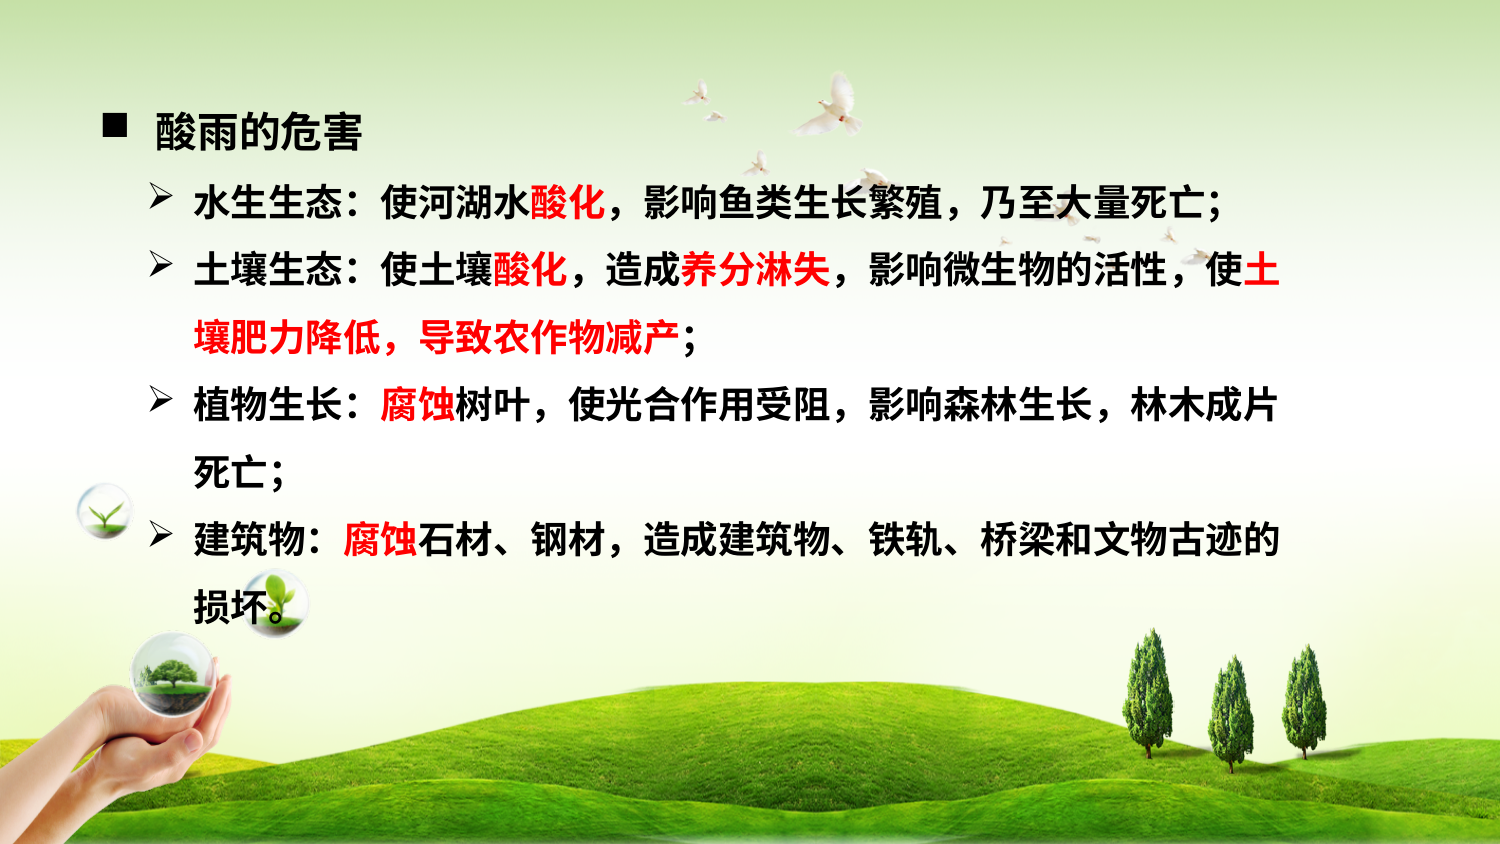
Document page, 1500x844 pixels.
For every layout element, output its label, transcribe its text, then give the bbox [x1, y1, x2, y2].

text_box 酸雨的危害 水生生态：使河湖水酸化，影响鱼类生长繁殖，乃至大量死亡； 土壤生态：使土壤酸化，造成养分淋失，影响微生物的活性，使土壤肥力降低，导致农作物减产； 植物生长：腐蚀树叶，使光合作用受阻，影响森林生长，林木成片死亡； 建筑物：腐蚀石材、钢材，造成建筑物、铁轨、桥梁和文物古迹的损坏。 [84, 73, 1297, 844]
picture [0, 0, 1500, 844]
